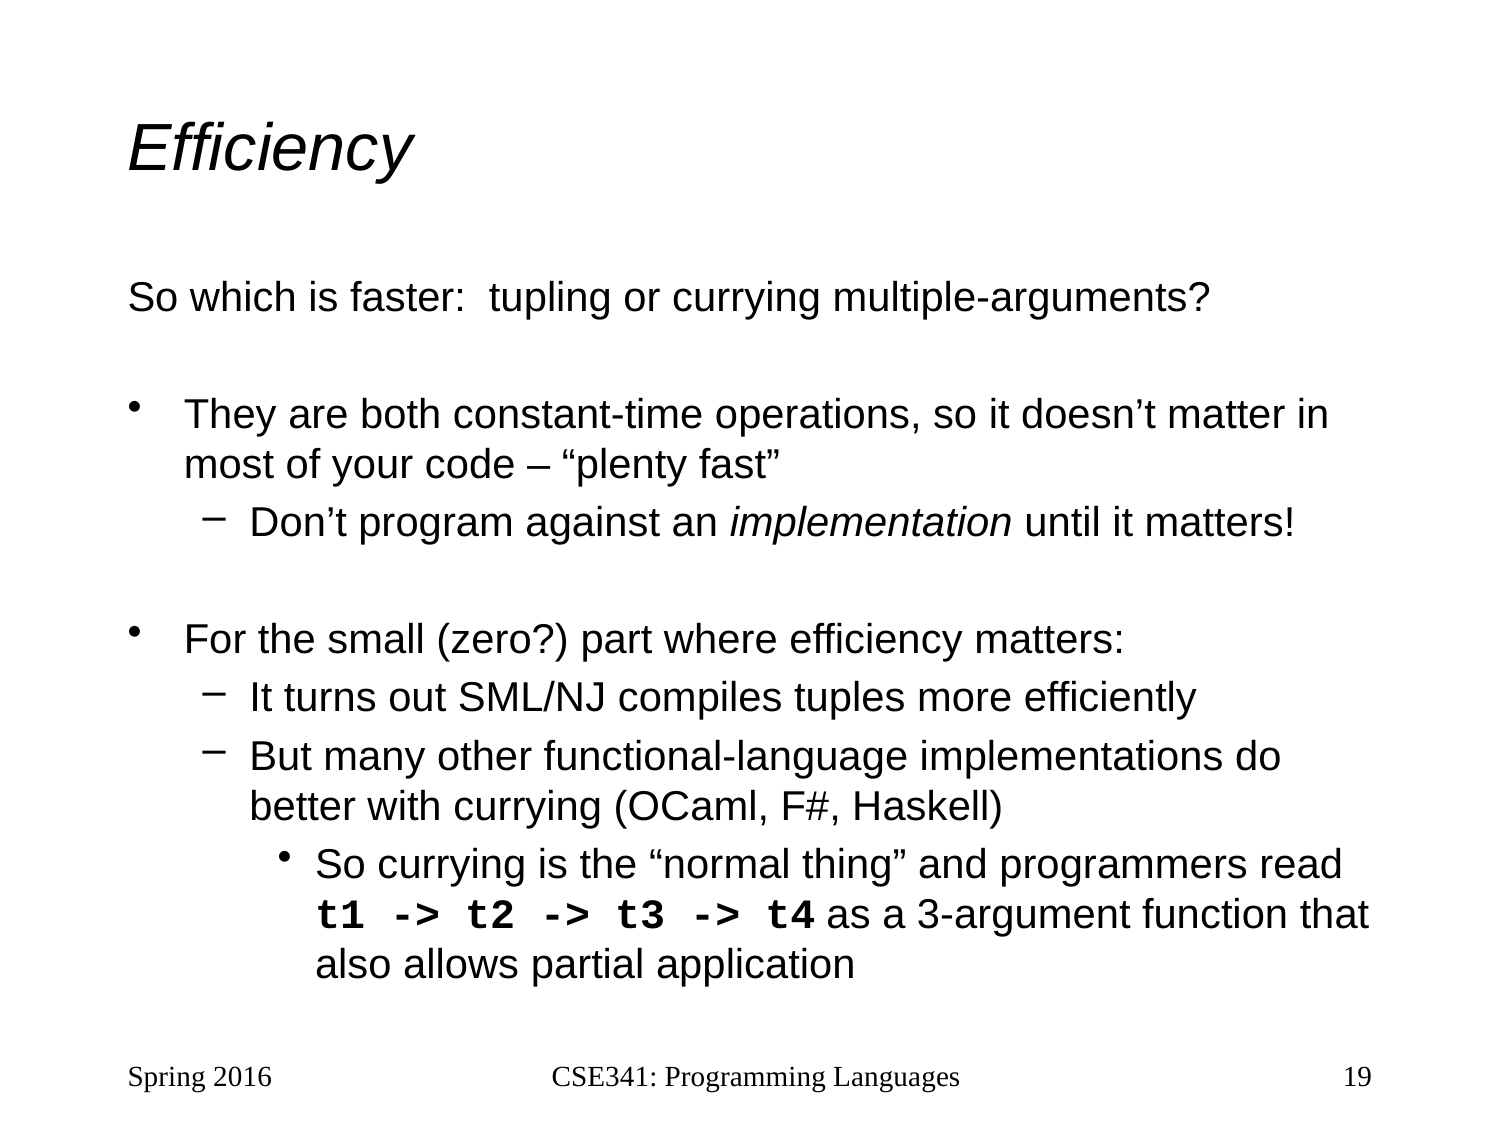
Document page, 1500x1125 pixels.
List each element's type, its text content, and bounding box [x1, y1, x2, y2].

title Efficiency [112, 49, 1388, 238]
slide_number Spring 2016 [112, 1049, 426, 1125]
footer CSE341: Programming Languages [474, 1049, 1038, 1125]
list So which is faster: tupling or currying multiple-arguments? They are both constant-time operations, so it doesn’t matter in most of your code – “plenty fast” Don’t program against an implementation until it matters! For the small (zero?) part where efficiency matters: It turns out SML/NJ compiles tuples more efficiently But many other functional-language implementations do better with currying (OCaml, F#, Haskell) So currying is the “normal thing” and programmers read t1 -> t2 -> t3 -> t4 as a 3-argument function that also allows partial application [112, 262, 1388, 1001]
slide_number 19 [1074, 1049, 1388, 1125]
